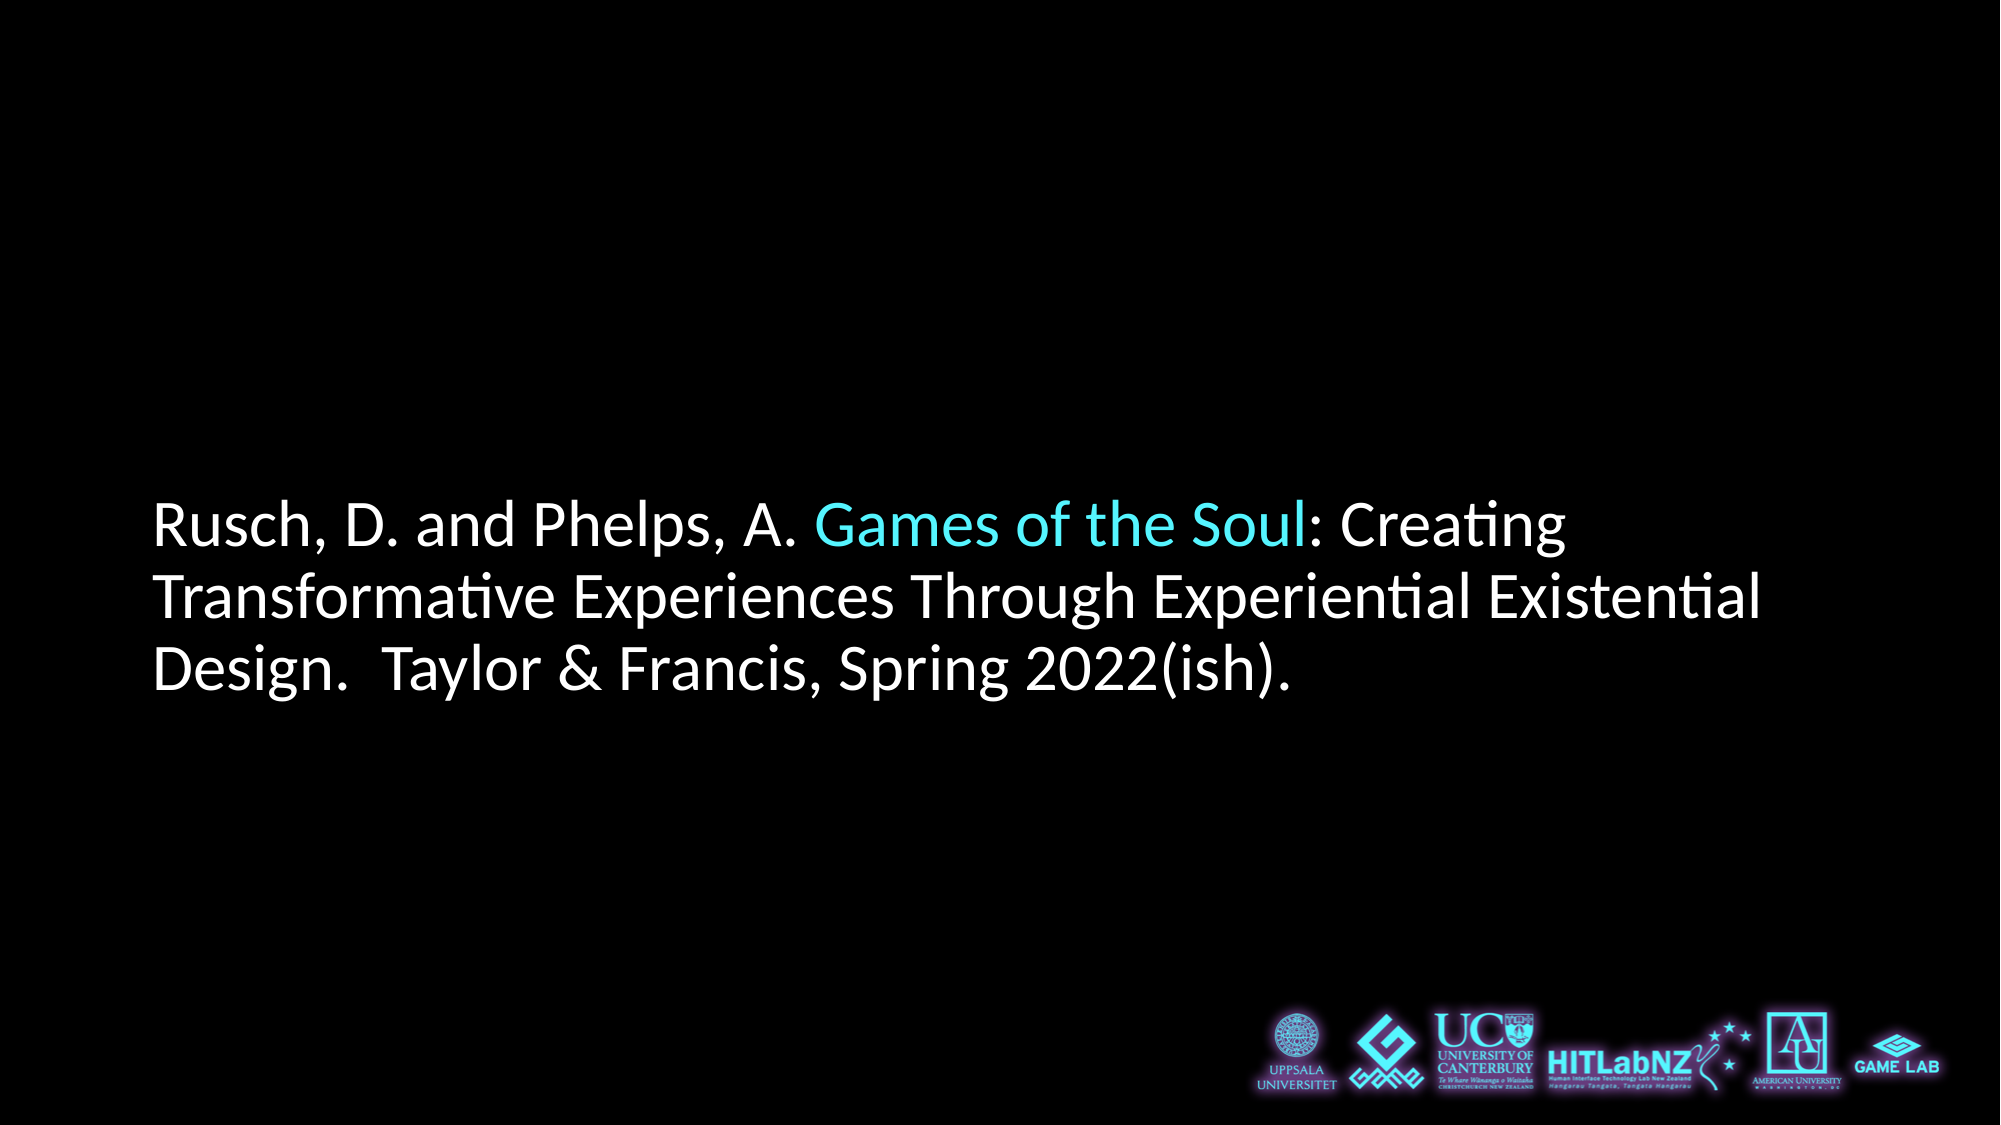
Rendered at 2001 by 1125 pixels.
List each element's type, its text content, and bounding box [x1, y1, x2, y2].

picture [1179, 985, 2000, 1125]
list Rusch, D. and Phelps, A. Games of the Soul: Creating Transformative Experiences Through Experiential Existential Design. Taylor & Francis, Spring 2022(ish). [137, 481, 1863, 969]
